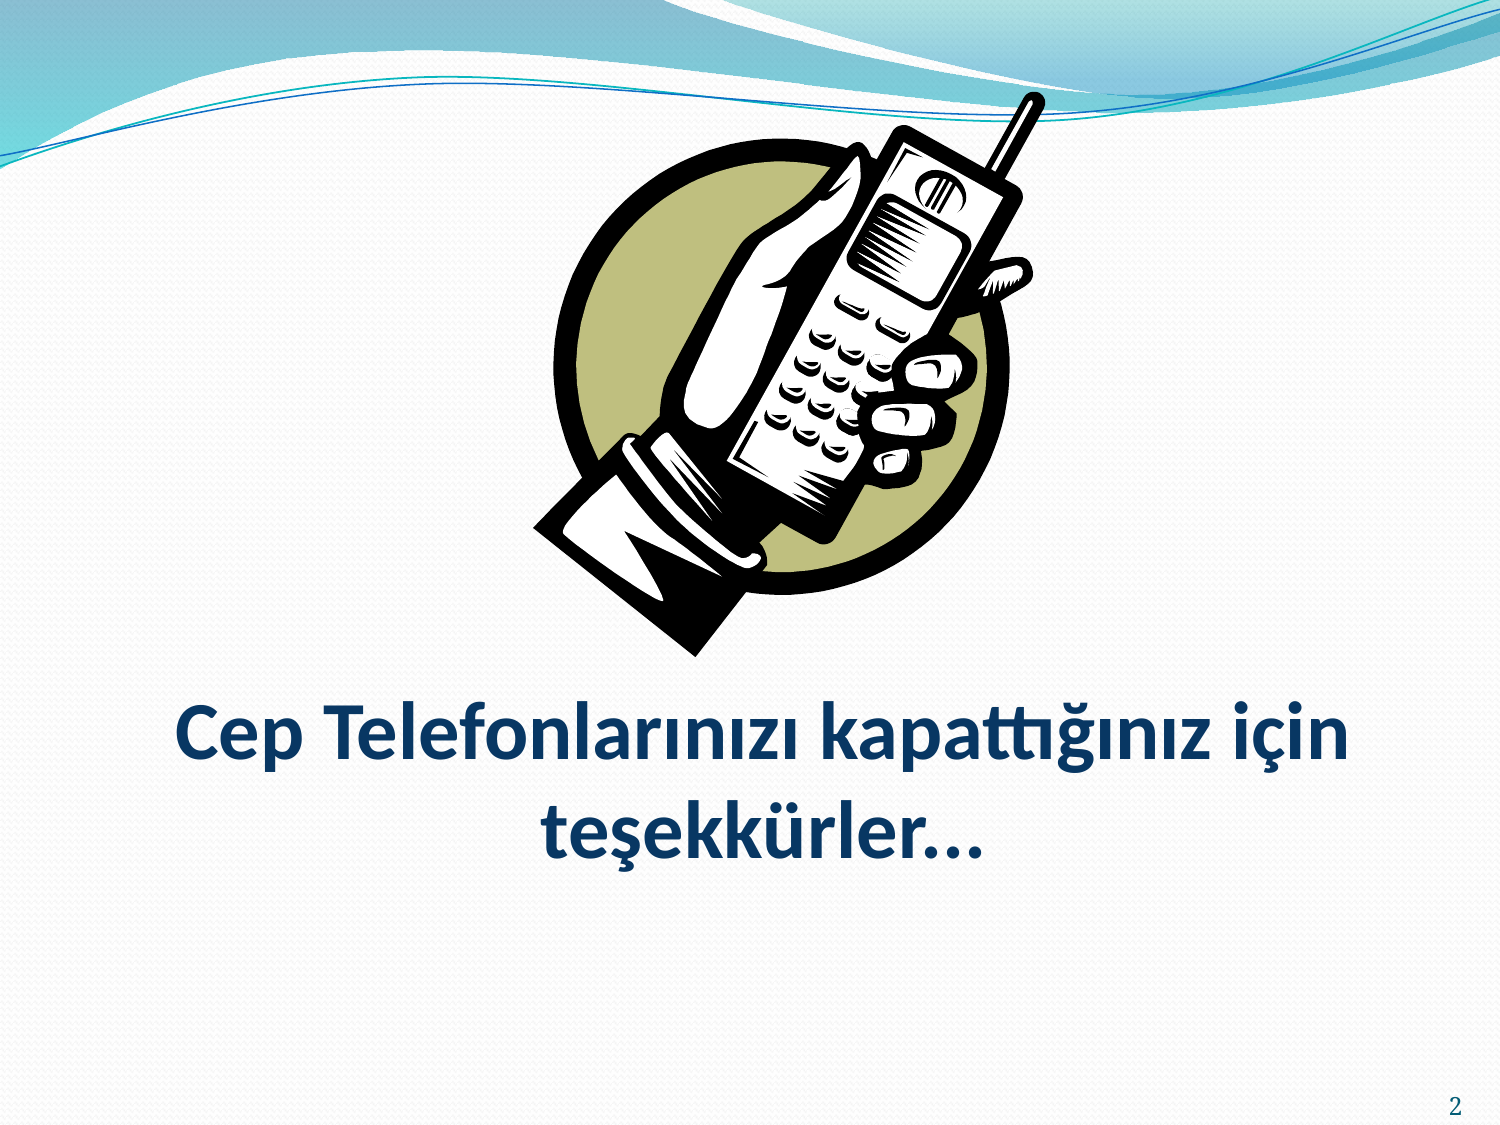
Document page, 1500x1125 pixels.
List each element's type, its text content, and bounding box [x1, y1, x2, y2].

title Cep Telefonlarınızı kapattığınız için teşekkürler... [88, 668, 1439, 876]
picture [525, 89, 1048, 658]
slide_number 2 [1149, 1050, 1463, 1125]
